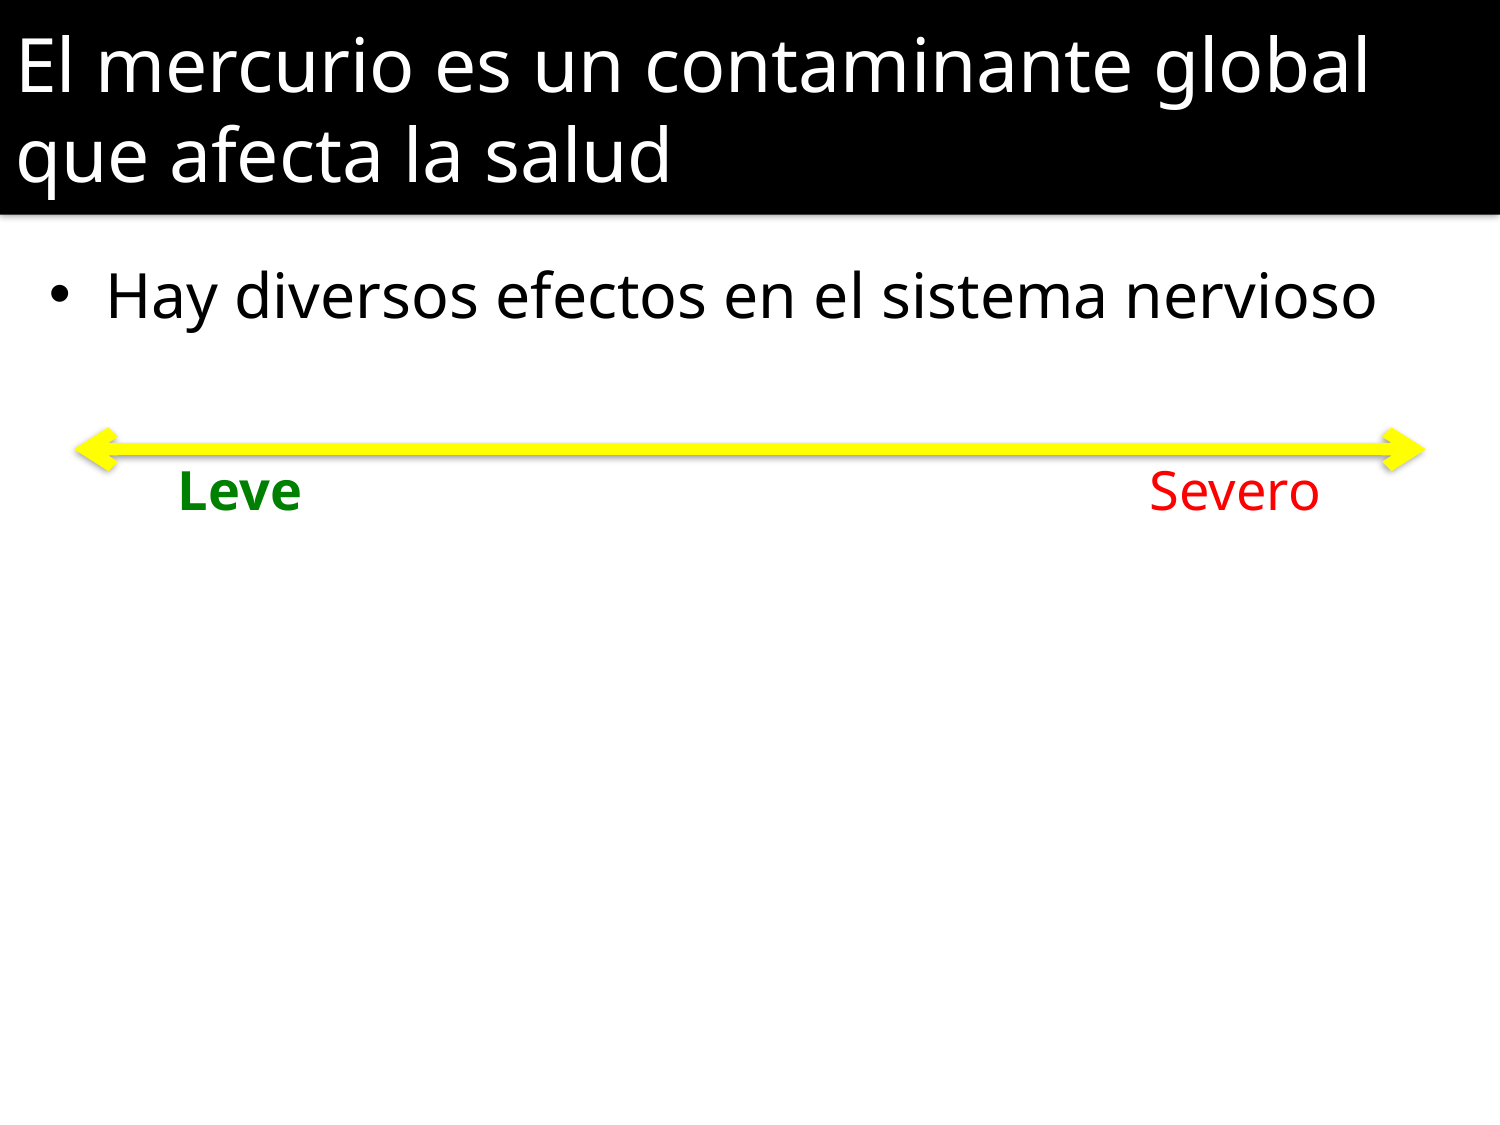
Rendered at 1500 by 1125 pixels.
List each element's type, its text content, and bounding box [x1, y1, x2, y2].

text_box Severo [1134, 457, 1336, 529]
list Hay diversos efectos en el sistema nervioso [33, 248, 1472, 1048]
title El mercurio es un contaminante global que afecta la salud [0, 0, 1500, 218]
text_box Leve [163, 457, 318, 529]
